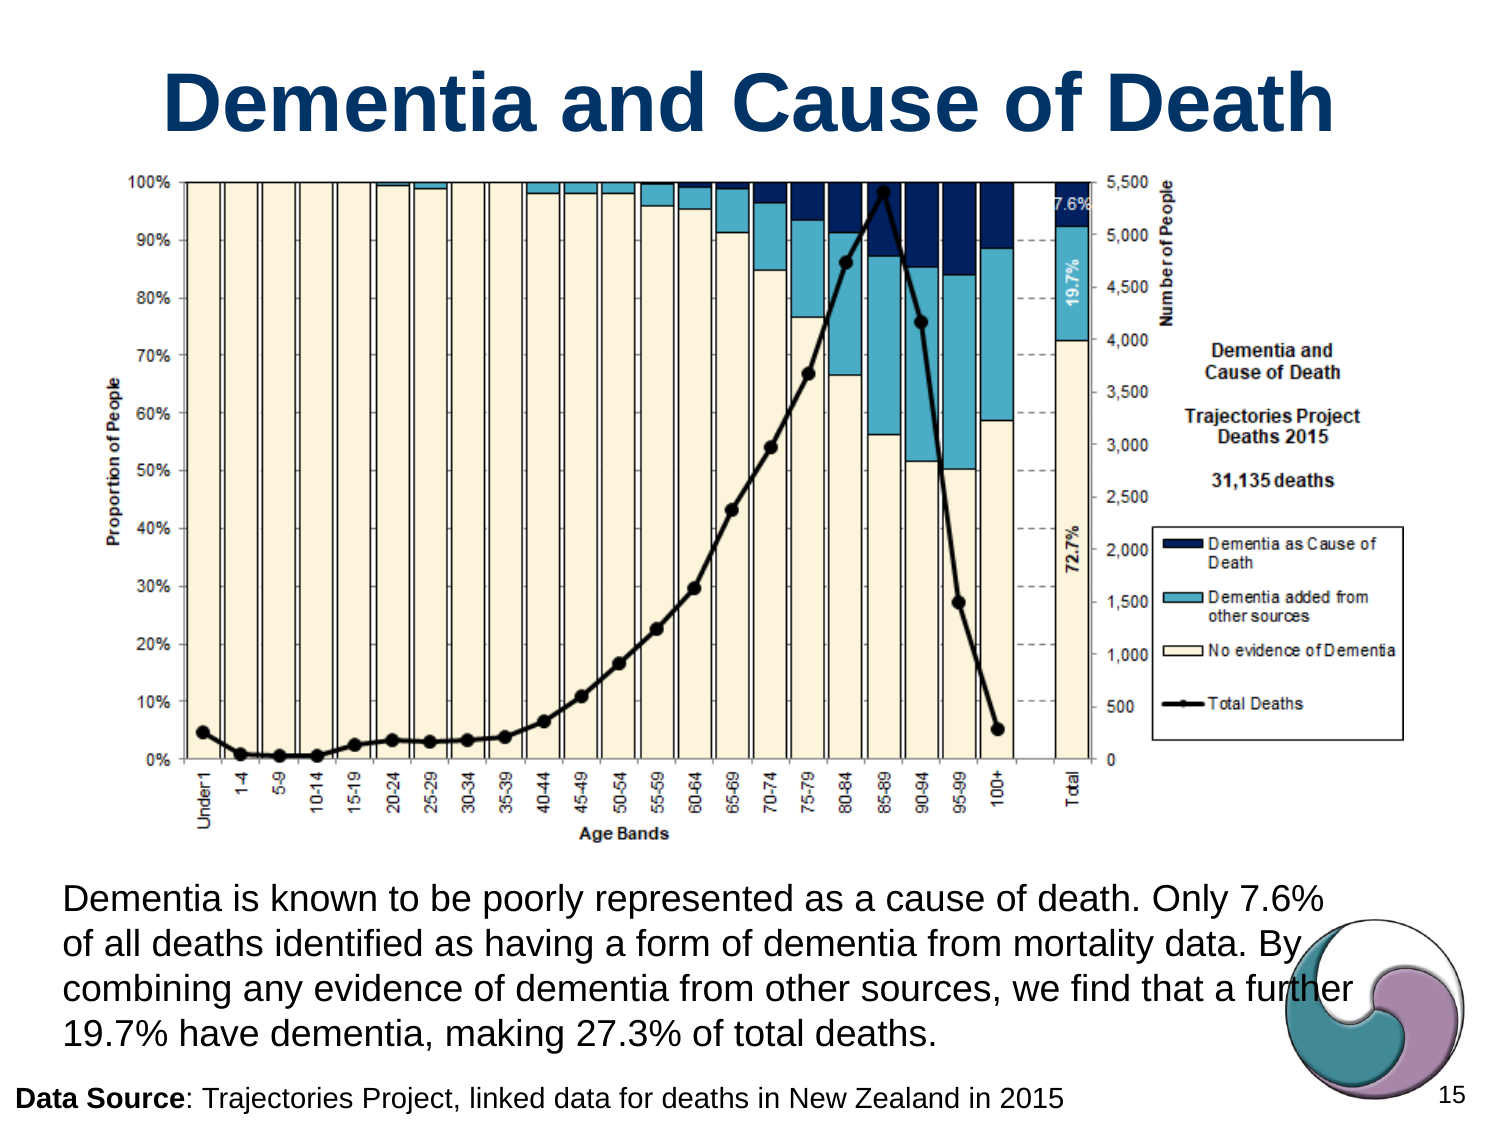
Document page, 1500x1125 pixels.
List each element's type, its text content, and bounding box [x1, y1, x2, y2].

title Dementia and Cause of Death [0, 12, 1500, 200]
picture [96, 160, 1404, 857]
list Data Source: Trajectories Project, linked data for deaths in New Zealand in 2015 [0, 1071, 1188, 1123]
picture [1281, 916, 1468, 1101]
list Dementia is known to be poorly represented as a cause of death. Only 7.6% of all deaths identified as having a form of dementia from mortality data. By combining any evidence of dementia from other sources, we find that a further 19.7% have dementia, making 27.3% of total deaths. [47, 866, 1377, 918]
